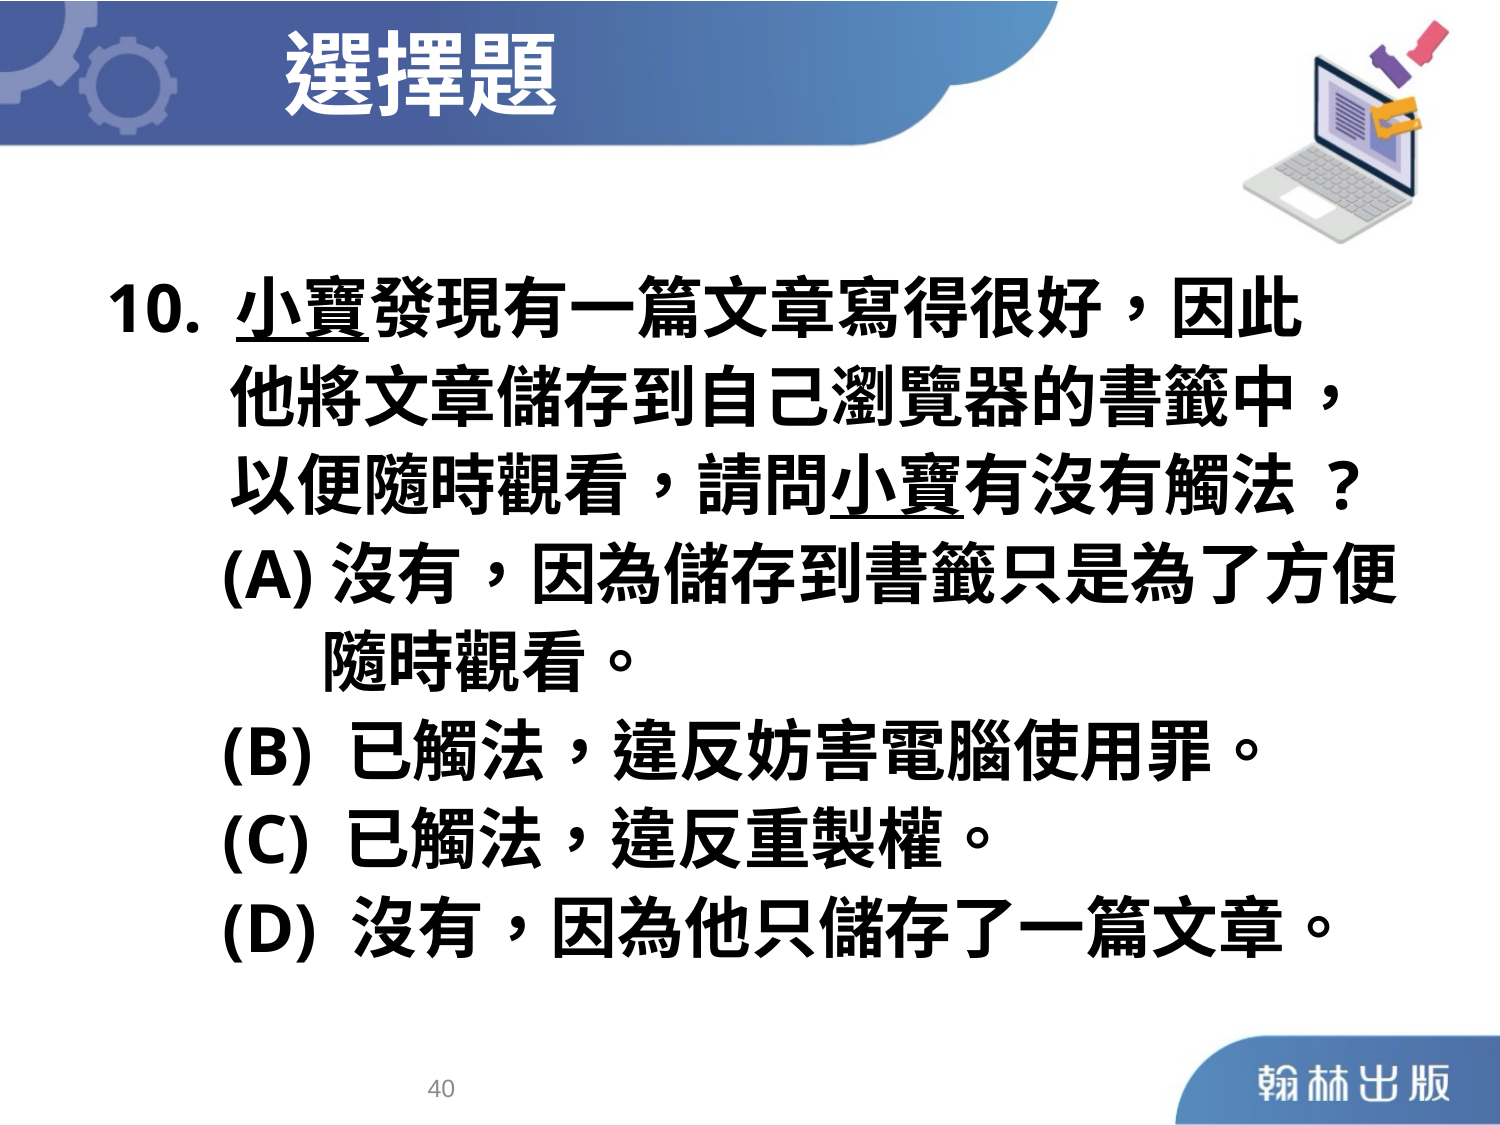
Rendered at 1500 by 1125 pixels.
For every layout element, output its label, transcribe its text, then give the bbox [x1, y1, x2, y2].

picture [0, 1, 1500, 1125]
slide_number 39 [412, 1065, 750, 1125]
list 10. 小寶發現有一篇文章寫得很好，因此 他將文章儲存到自己瀏覽器的書籤中， 以便隨時觀看，請問小寶有沒有觸法 ? (A)沒有，因為儲存到書籤只是為了方便 隨時觀看。 (B) 已觸法，違反妨害電腦使用罪。 (C) 已觸法，違反重製權。 (D) 沒有，因為他只儲存了一篇文章。 [91, 267, 1500, 956]
text_box 選擇題 [268, 0, 1161, 160]
